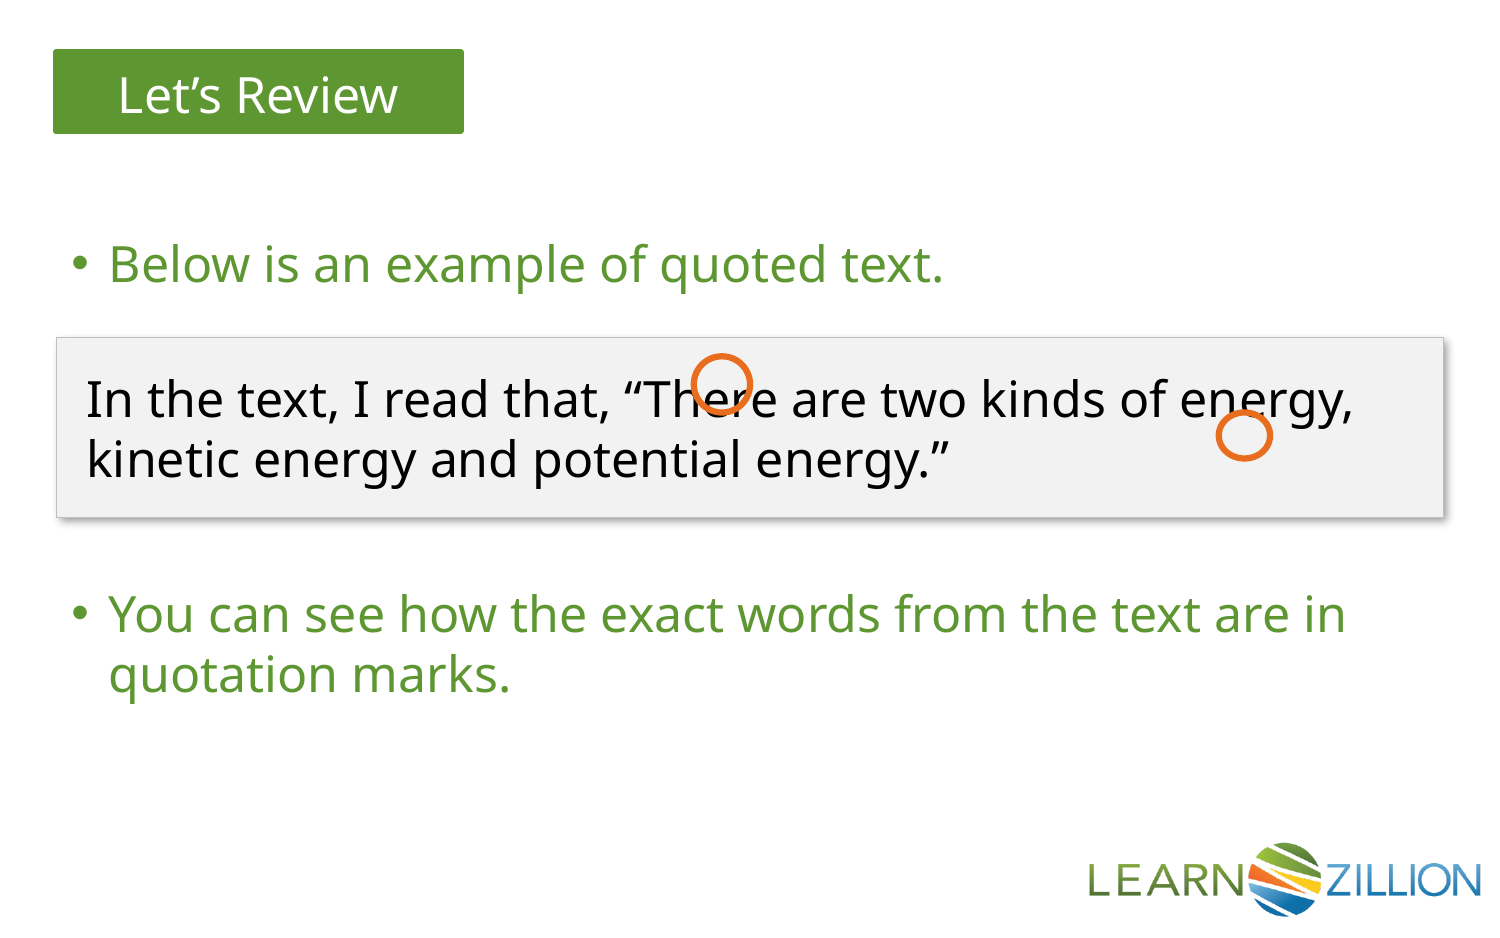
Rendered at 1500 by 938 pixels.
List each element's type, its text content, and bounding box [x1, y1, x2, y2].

text_box Below is an example of quoted text. You can see how the exact words from the text are in quotation marks. [56, 225, 1444, 337]
picture [1087, 839, 1482, 919]
text_box In the text, I read that, “There are two kinds of energy, kinetic energy and potential energy.” [55, 337, 1445, 518]
text_box [692, 355, 751, 414]
text_box [1217, 411, 1271, 460]
